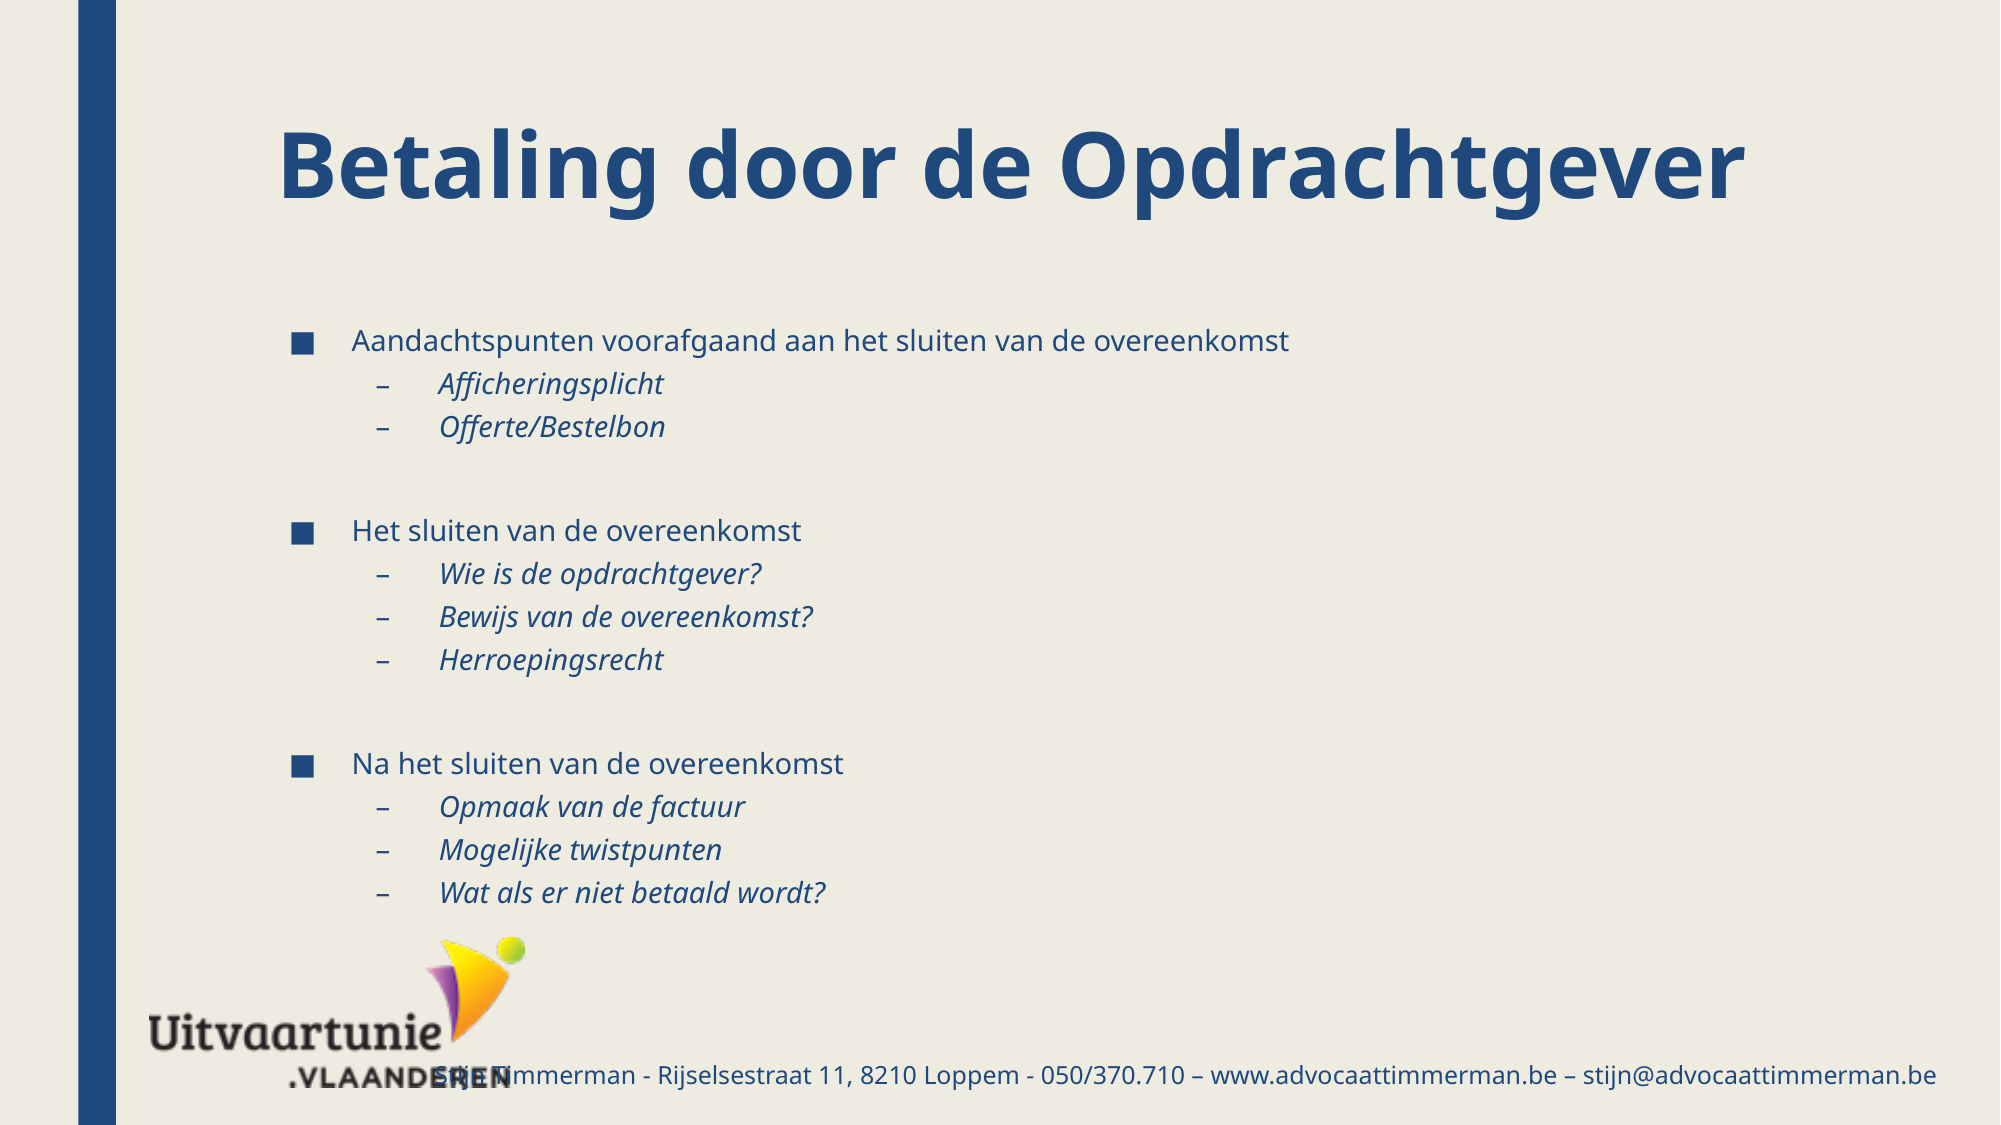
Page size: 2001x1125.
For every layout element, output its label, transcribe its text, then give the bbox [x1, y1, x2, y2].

footer Stijn Timmerman - Rijselsestraat 11, 8210 Loppem - 050/370.710 – www.advocaattimmerman.be – stijn@advocaattimmerman.be [209, 1041, 1955, 1108]
title Betaling door de Opdrachtgever [225, 112, 1800, 357]
picture [149, 937, 525, 1088]
list Aandachtspunten voorafgaand aan het sluiten van de overeenkomst Afficheringsplicht Offerte/Bestelbon Het sluiten van de overeenkomst Wie is de opdrachtgever? Bewijs van de overeenkomst? Herroepingsrecht Na het sluiten van de overeenkomst Opmaak van de factuur Mogelijke twistpunten Wat als er niet betaald wordt? [273, 317, 1849, 918]
